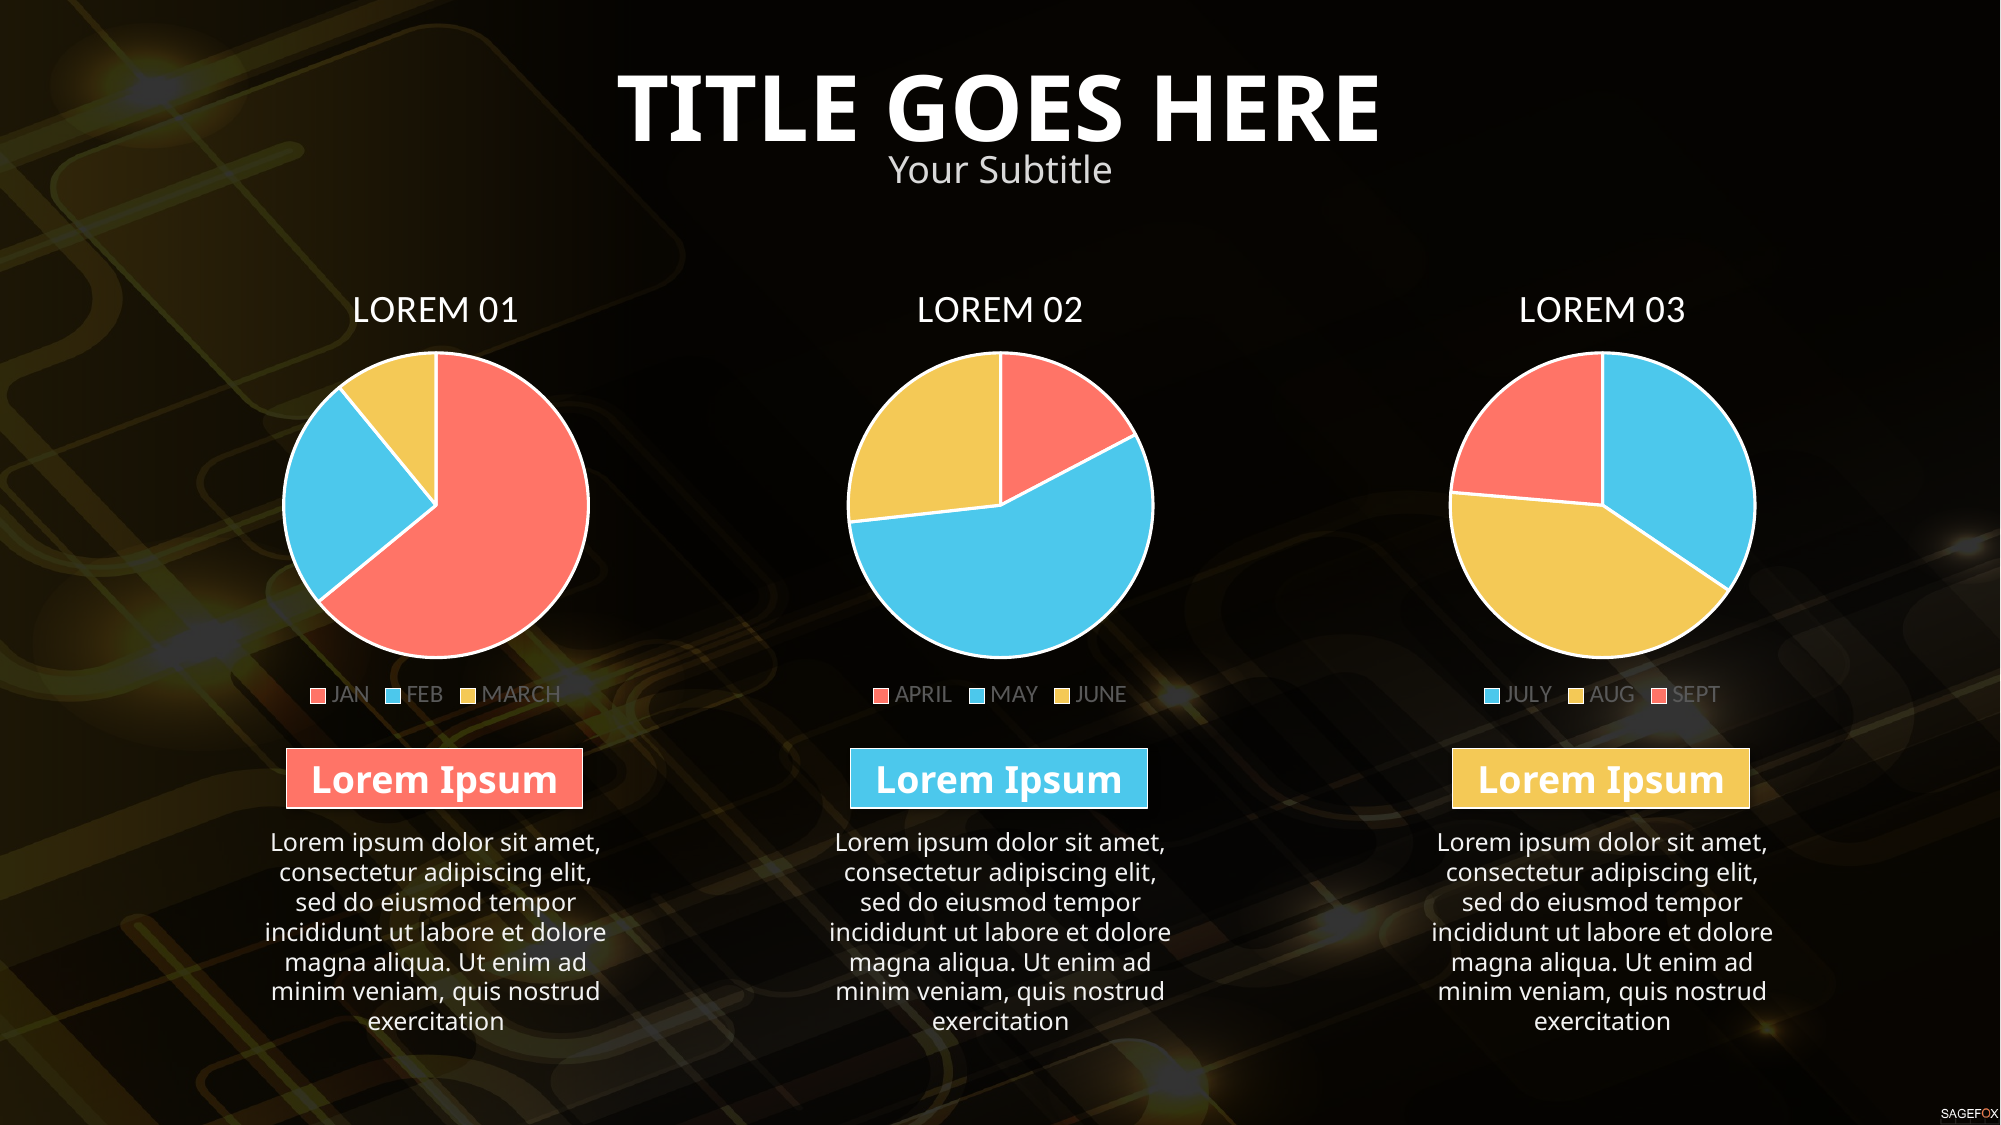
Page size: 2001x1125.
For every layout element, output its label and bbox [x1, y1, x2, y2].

text_box [813, 747, 1189, 1014]
chart [1377, 264, 1828, 715]
text_box [1415, 747, 1791, 1014]
chart [775, 264, 1226, 715]
picture [0, 0, 2001, 1125]
chart [211, 264, 662, 715]
text_box [548, 42, 1452, 199]
text_box [248, 747, 624, 1014]
